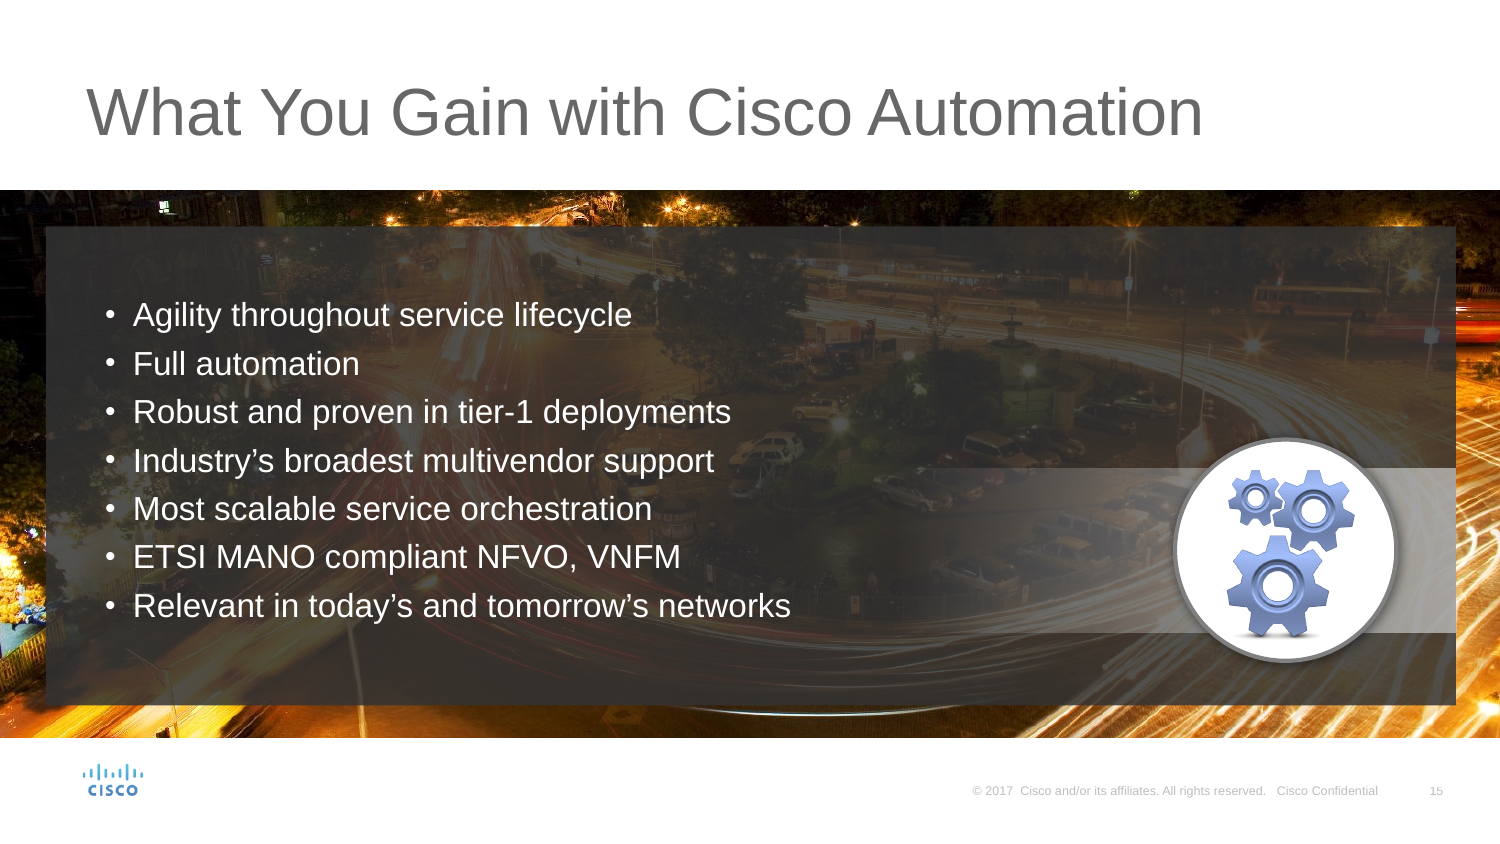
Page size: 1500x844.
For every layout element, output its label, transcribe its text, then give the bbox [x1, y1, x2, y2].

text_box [45, 226, 1466, 706]
title What You Gain with Cisco Automation [71, 55, 1441, 176]
picture [0, 190, 1500, 738]
picture [77, 758, 149, 803]
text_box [1174, 439, 1397, 662]
